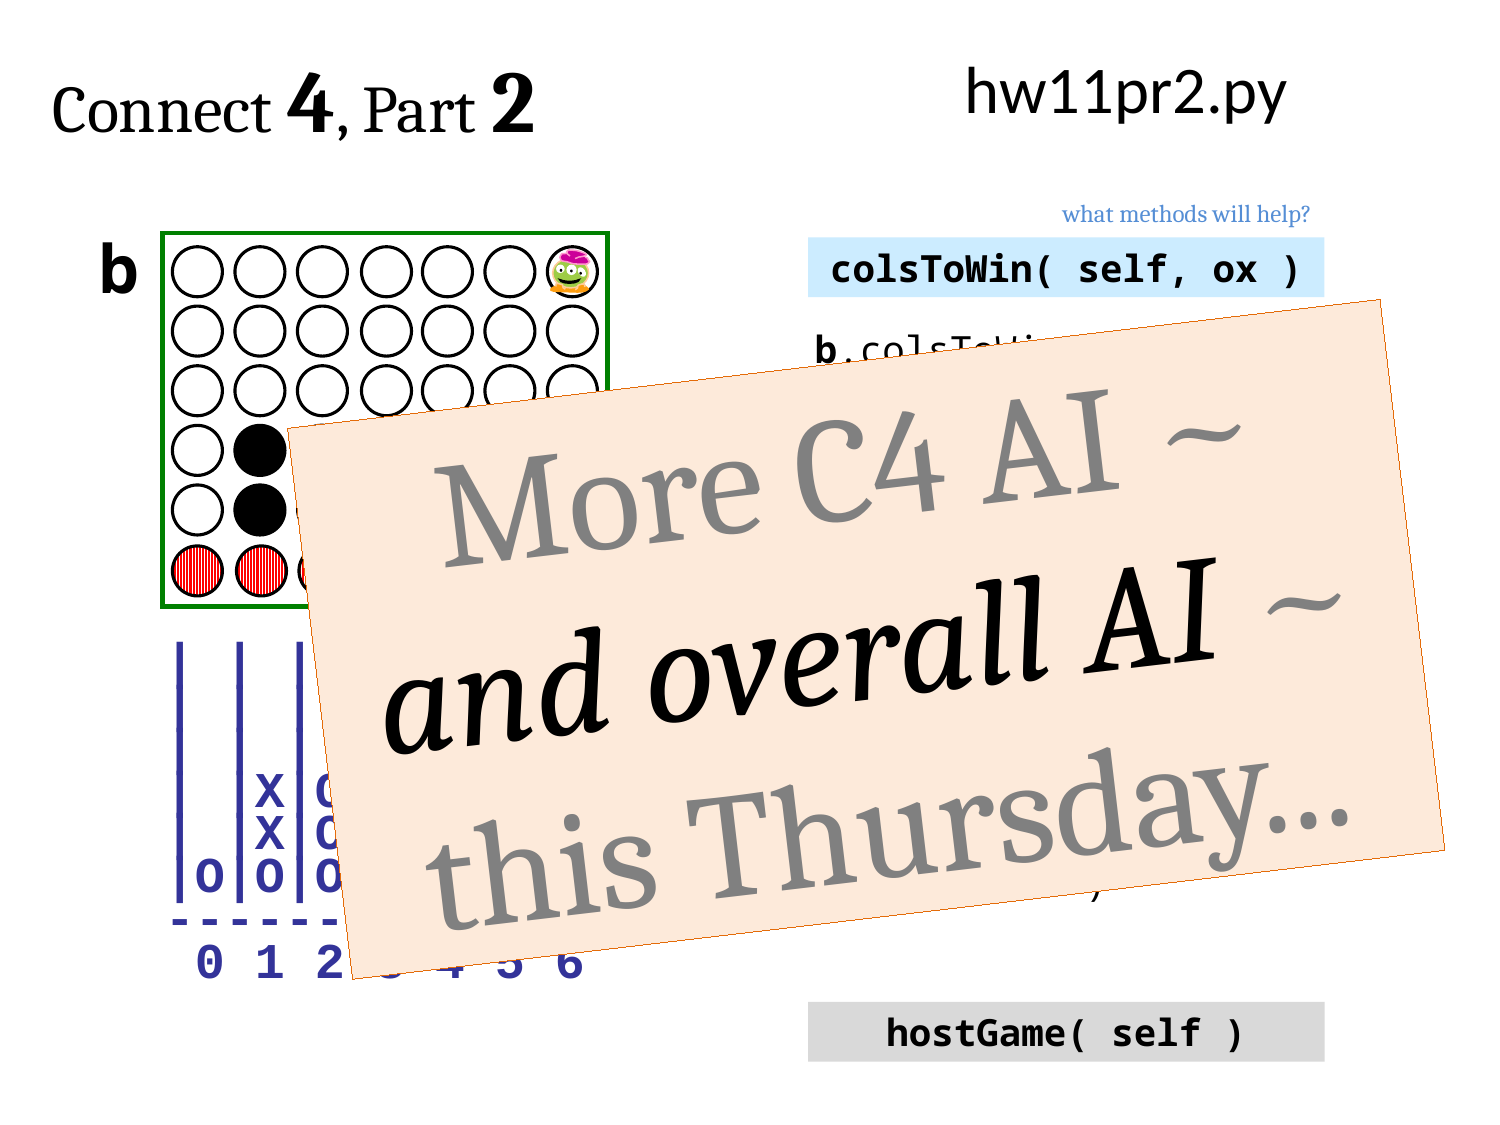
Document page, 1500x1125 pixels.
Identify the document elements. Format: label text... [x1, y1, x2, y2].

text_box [550, 249, 590, 293]
text_box b.aiMove('X') [931, 866, 1317, 912]
text_box b [84, 219, 154, 315]
text_box | | | | | | | | | | | | | | | | | | | | | | | | | |X|O| | | | | | |X|O| |X|X| | |O|O|O| |X|O|X| --------------- 0 1 2 3 4 5 6 [150, 656, 650, 990]
text_box what methods will help? [1047, 190, 1328, 235]
text_box colsToWin( self, ox ) [808, 237, 1325, 298]
text_box More C4 AI ~ and overall AI ~ this Thursday... [287, 299, 1445, 980]
text_box b.colsToWin('O') [799, 318, 1214, 367]
text_box hw11pr2.py [848, 39, 1405, 135]
text_box hostGame( self ) [808, 1001, 1325, 1062]
text_box [172, 545, 223, 596]
text_box Connect 4, Part 2 [37, 37, 1407, 158]
text_box [236, 545, 287, 596]
text_box [162, 232, 608, 607]
text_box [298, 558, 306, 589]
